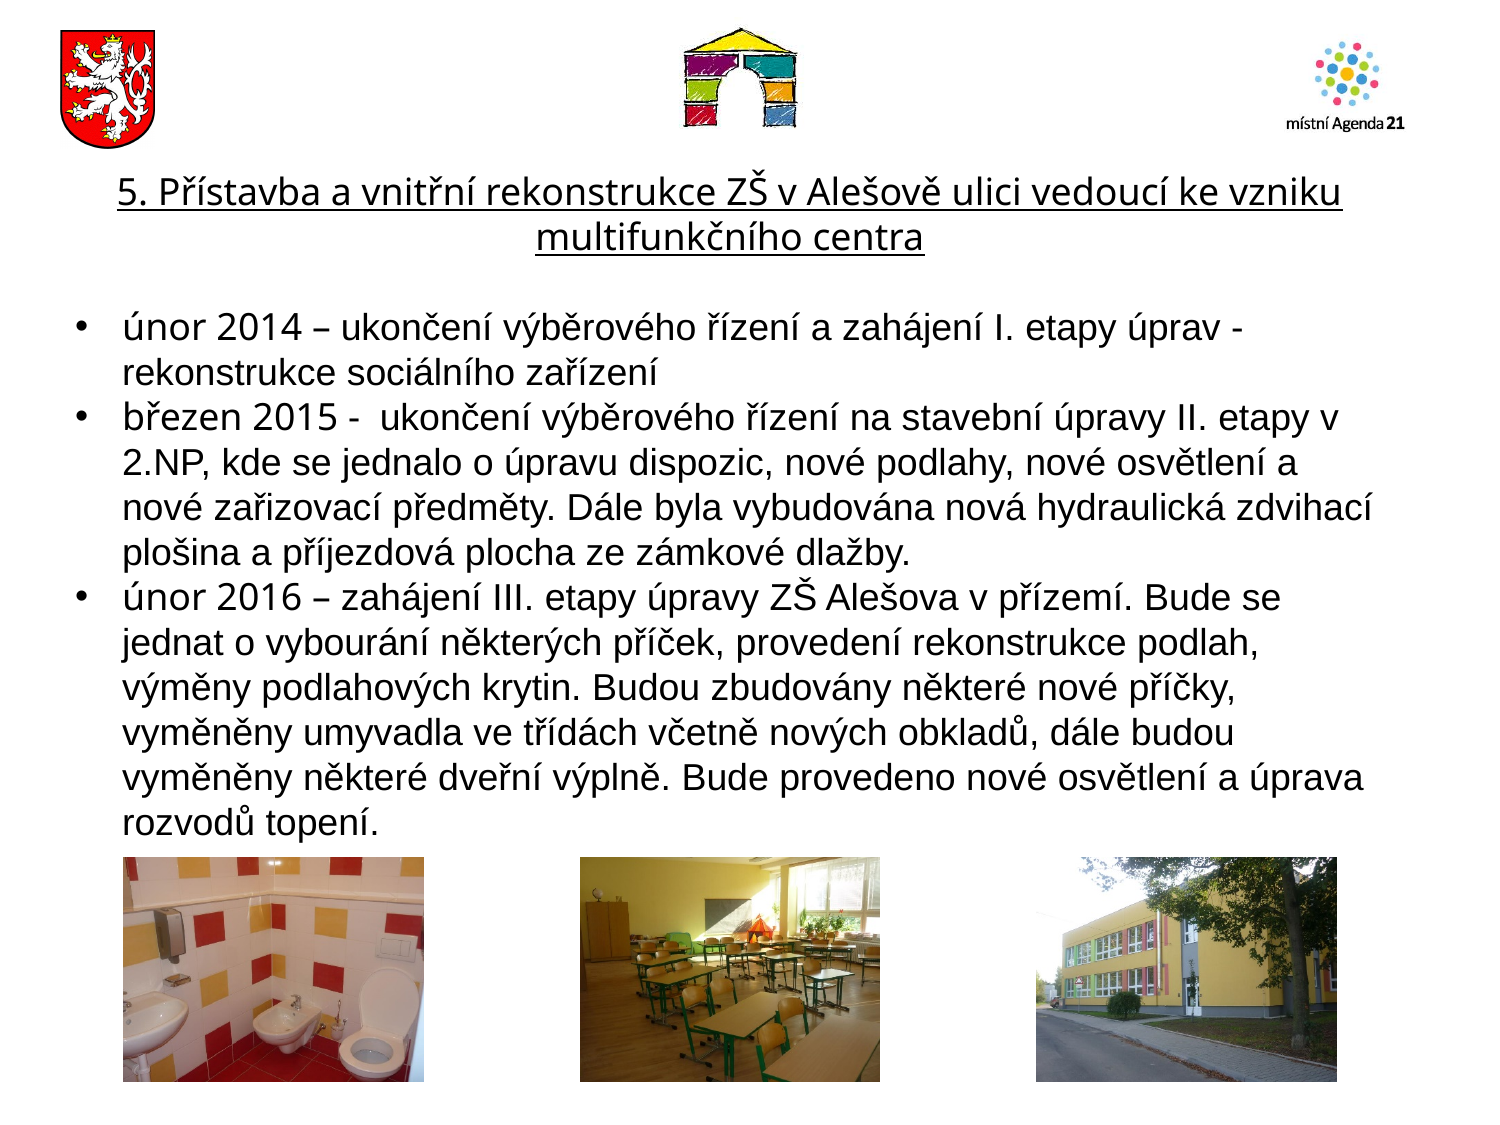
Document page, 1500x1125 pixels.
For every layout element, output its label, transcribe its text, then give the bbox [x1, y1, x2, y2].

picture [580, 857, 880, 1083]
picture [123, 857, 424, 1083]
picture [60, 30, 155, 150]
picture [665, 17, 817, 137]
text_box 5. Přístavba a vnitřní rekonstrukce ZŠ v Alešově ulici vedoucí ke vzniku multifunkčního centra únor 2014 – ukončení výběrového řízení a zahájení I. etapy úprav - rekonstrukce sociálního zařízení březen 2015 - ukončení výběrového řízení na stavební úpravy II. etapy v 2.NP, kde se jednalo o úpravu dispozic, nové podlahy, nové osvětlení a nové zařizovací předměty. Dále byla vybudována nová hydraulická zdvihací plošina a příjezdová plocha ze zámkové dlažby. únor 2016 – zahájení III. etapy úpravy ZŠ Alešova v přízemí. Bude se jednat o vybourání některých příček, provedení rekonstrukce podlah, výměny podlahových krytin. Budou zbudovány některé nové příčky, vyměněny umyvadla ve třídách včetně nových obkladů, dále budou vyměněny některé dveřní výplně. Bude provedeno nové osvětlení a úprava rozvodů topení. [60, 160, 1400, 851]
picture [1036, 857, 1337, 1083]
picture [1269, 24, 1423, 150]
